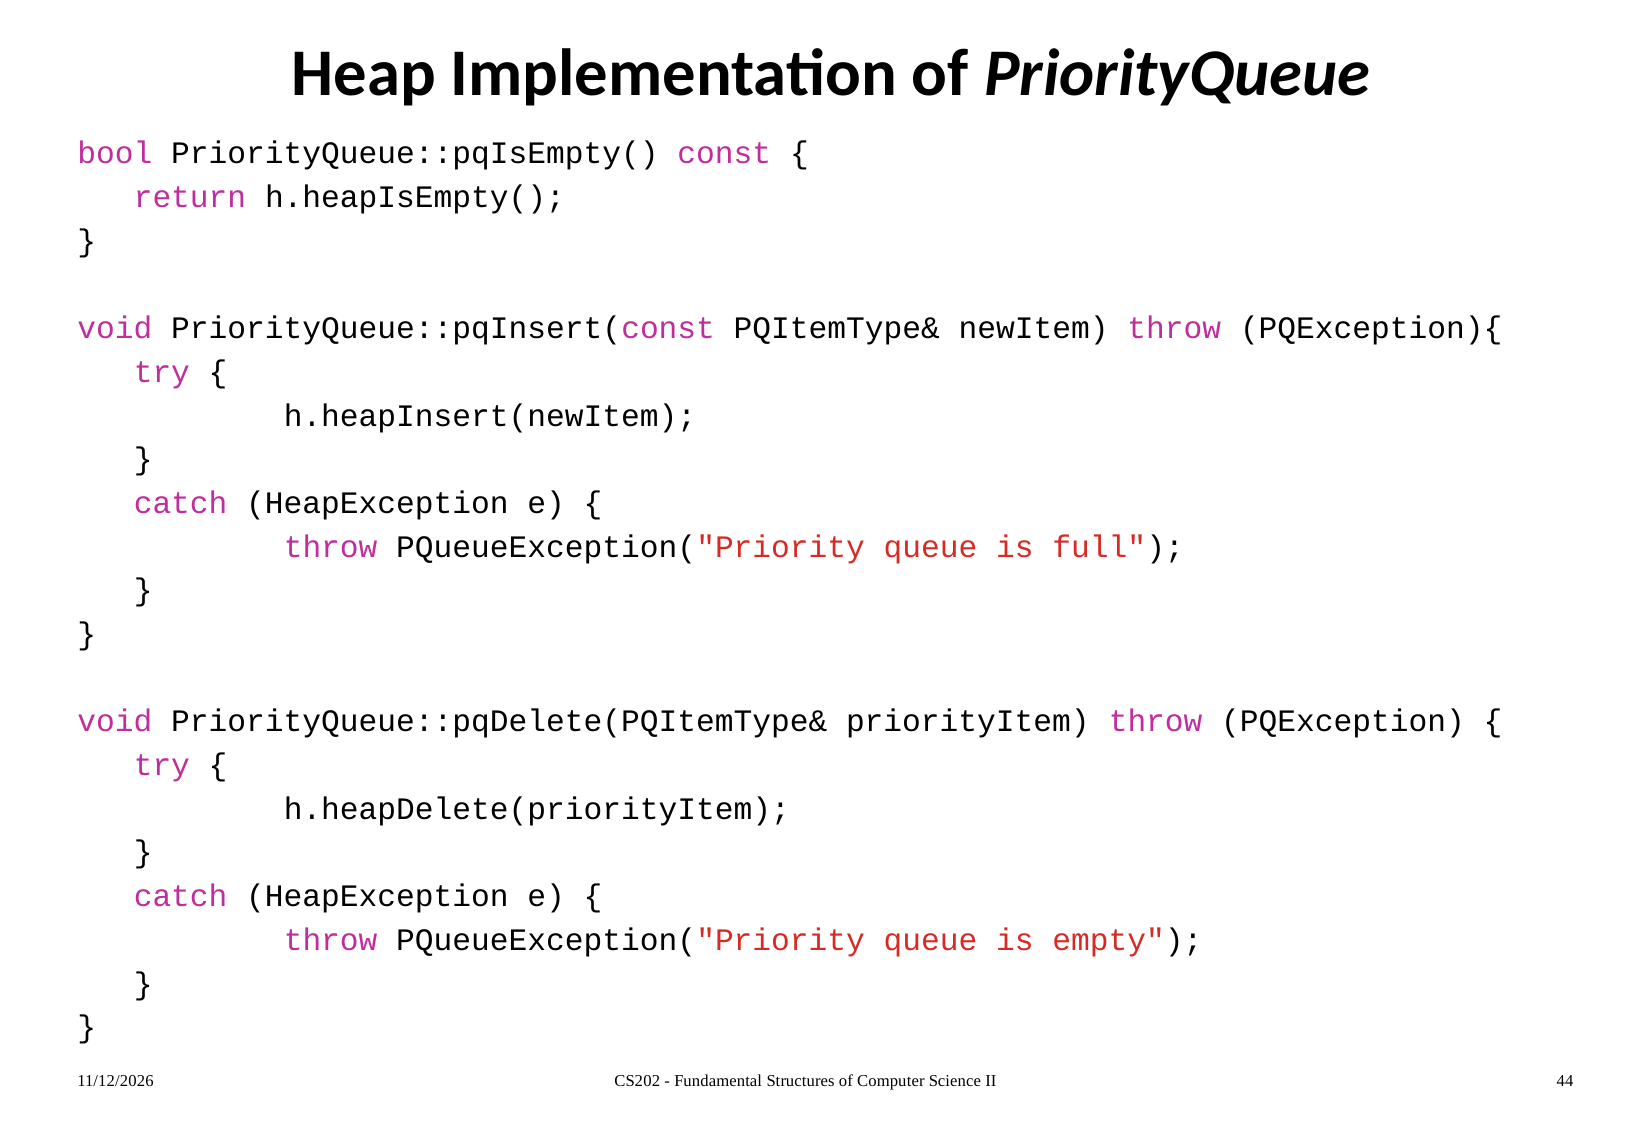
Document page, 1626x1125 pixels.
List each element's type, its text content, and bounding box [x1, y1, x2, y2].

footer CS202 - Fundamental Structures of Computer Science II [500, 1062, 1111, 1101]
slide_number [62, 1062, 402, 1101]
list bool PriorityQueue::pqIsEmpty() const { return h.heapIsEmpty(); } void PriorityQueue::pqInsert(const PQItemType& newItem) throw (PQException){ try { h.heapInsert(newItem); } catch (HeapException e) { throw PQueueException("Priority queue is full"); } } void PriorityQueue::pqDelete(PQItemType& priorityItem) throw (PQException) { try { h.heapDelete(priorityItem); } catch (HeapException e) { throw PQueueException("Priority queue is empty"); } } [62, 125, 1625, 1038]
title Heap Implementation of PriorityQueue [62, 24, 1600, 113]
slide_number 44 [1249, 1062, 1589, 1101]
